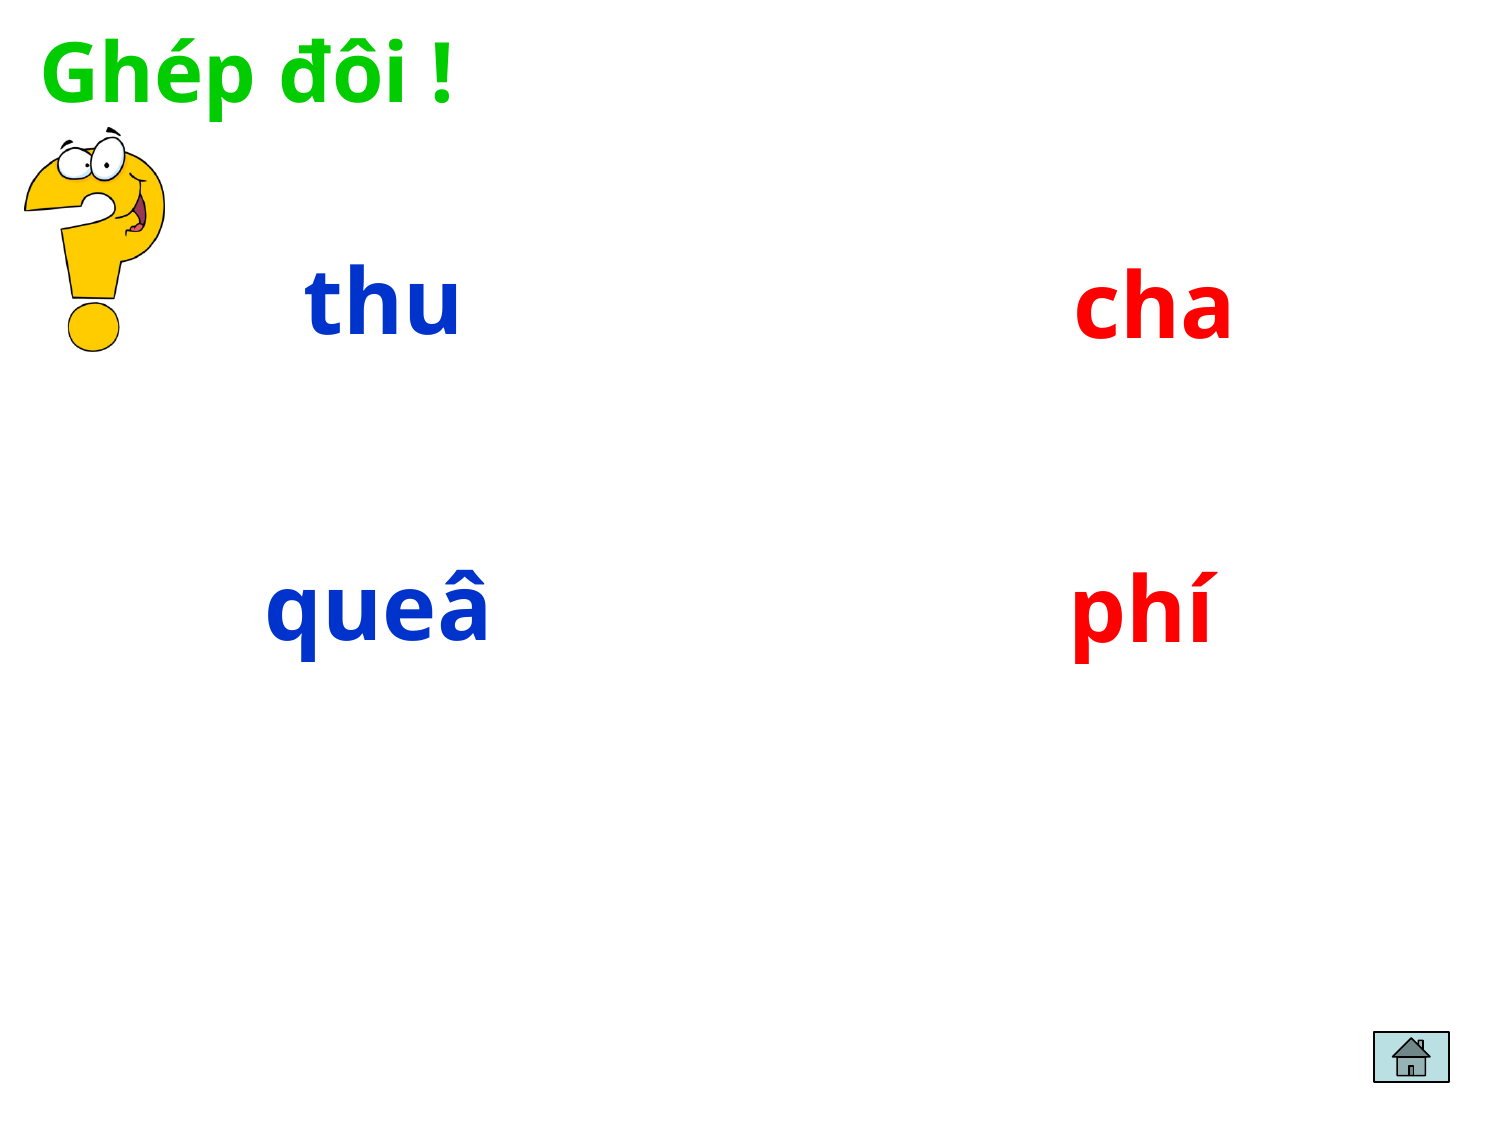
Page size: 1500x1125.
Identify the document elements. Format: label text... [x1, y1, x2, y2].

text_box phí [1053, 543, 1369, 669]
text_box [1373, 1031, 1449, 1082]
picture [24, 127, 165, 352]
text_box thu [288, 235, 604, 361]
text_box queâ [249, 541, 705, 667]
text_box Ghép đôi ! [24, 11, 825, 127]
text_box cha [1058, 239, 1500, 365]
